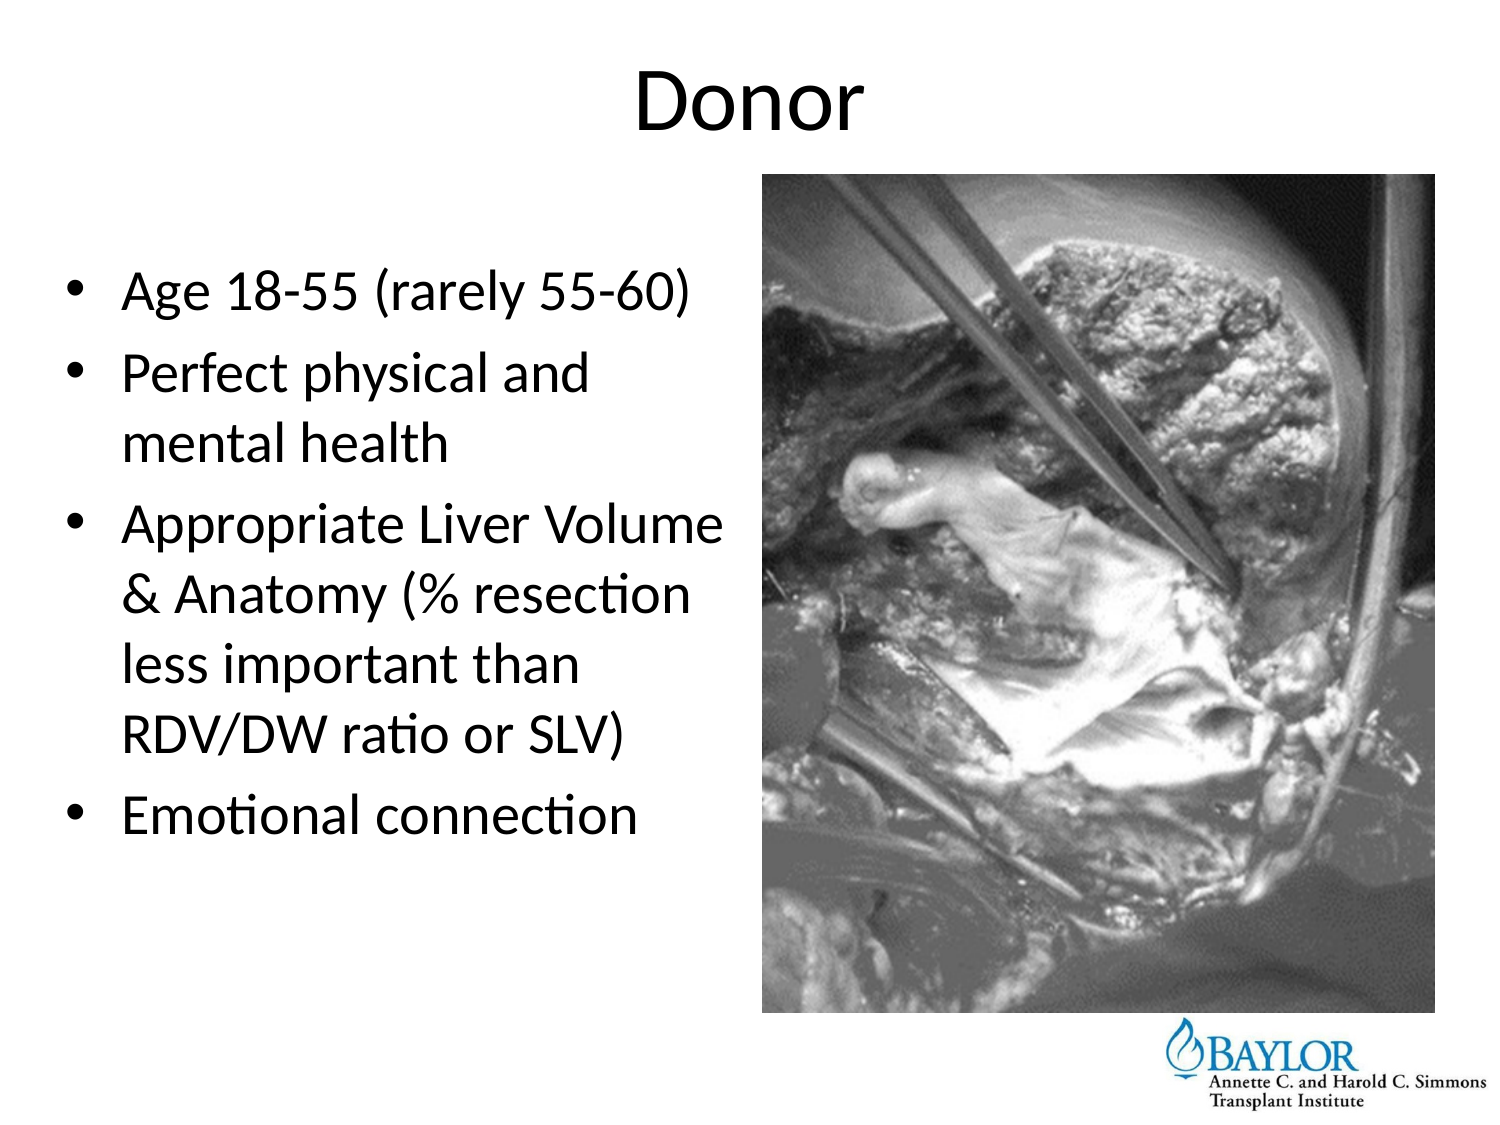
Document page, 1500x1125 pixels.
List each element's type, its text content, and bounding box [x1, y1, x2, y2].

list Age 18-55 (rarely 55-60) Perfect physical and mental health Appropriate Liver Volume & Anatomy (% resection less important than RDV/DW ratio or SLV) Emotional connection [50, 245, 757, 988]
picture [762, 174, 1489, 1113]
title Donor [75, 0, 1425, 188]
